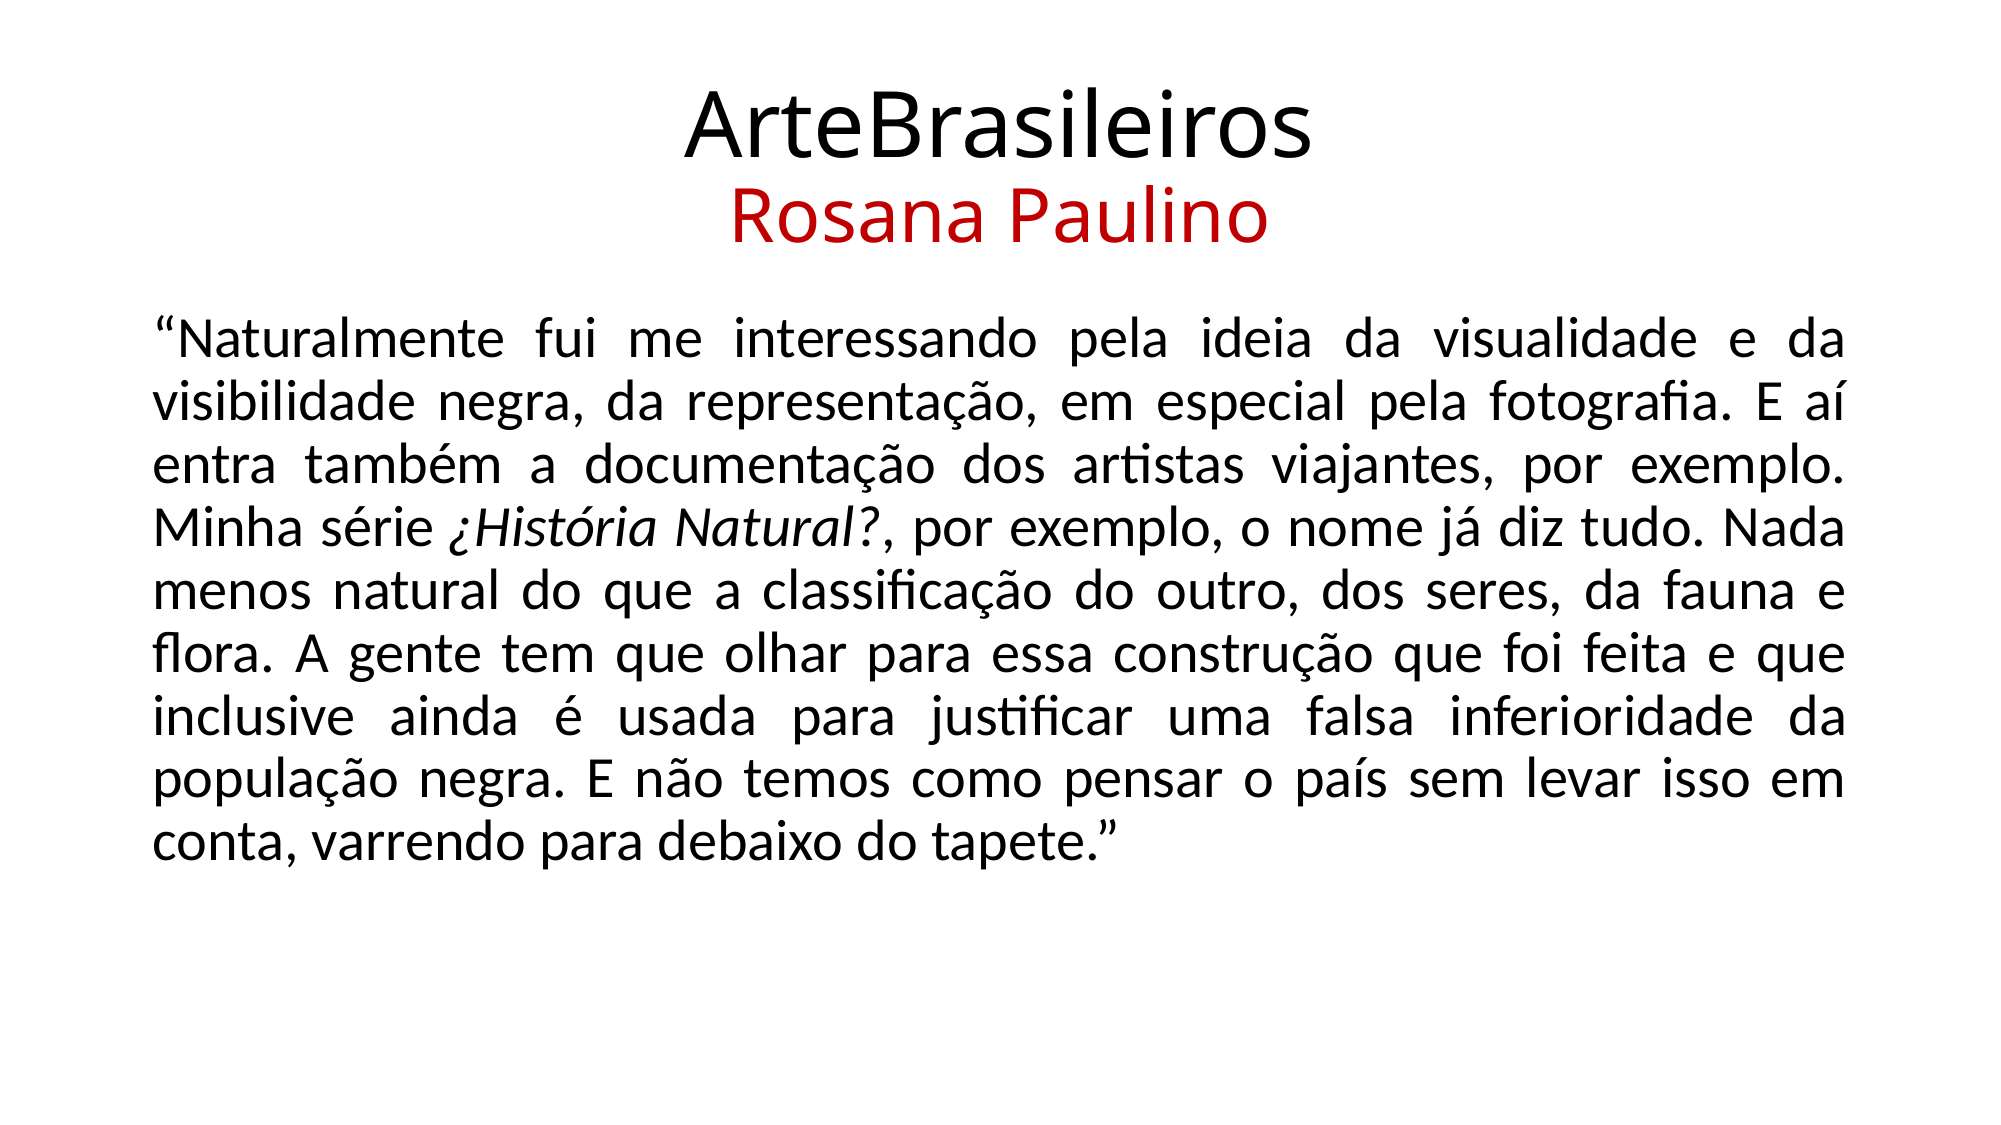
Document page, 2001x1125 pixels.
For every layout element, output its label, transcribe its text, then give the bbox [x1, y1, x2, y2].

list “Naturalmente fui me interessando pela ideia da visualidade e da visibilidade negra, da representação, em especial pela fotografia. E aí entra também a documentação dos artistas viajantes, por exemplo. Minha série ¿História Natural?, por exemplo, o nome já diz tudo. Nada menos natural do que a classificação do outro, dos seres, da fauna e flora. A gente tem que olhar para essa construção que foi feita e que inclusive ainda é usada para justificar uma falsa inferioridade da população negra. E não temos como pensar o país sem levar isso em conta, varrendo para debaixo do tapete.” [137, 299, 1863, 1014]
title ArteBrasileiros Rosana Paulino [137, 59, 1863, 278]
